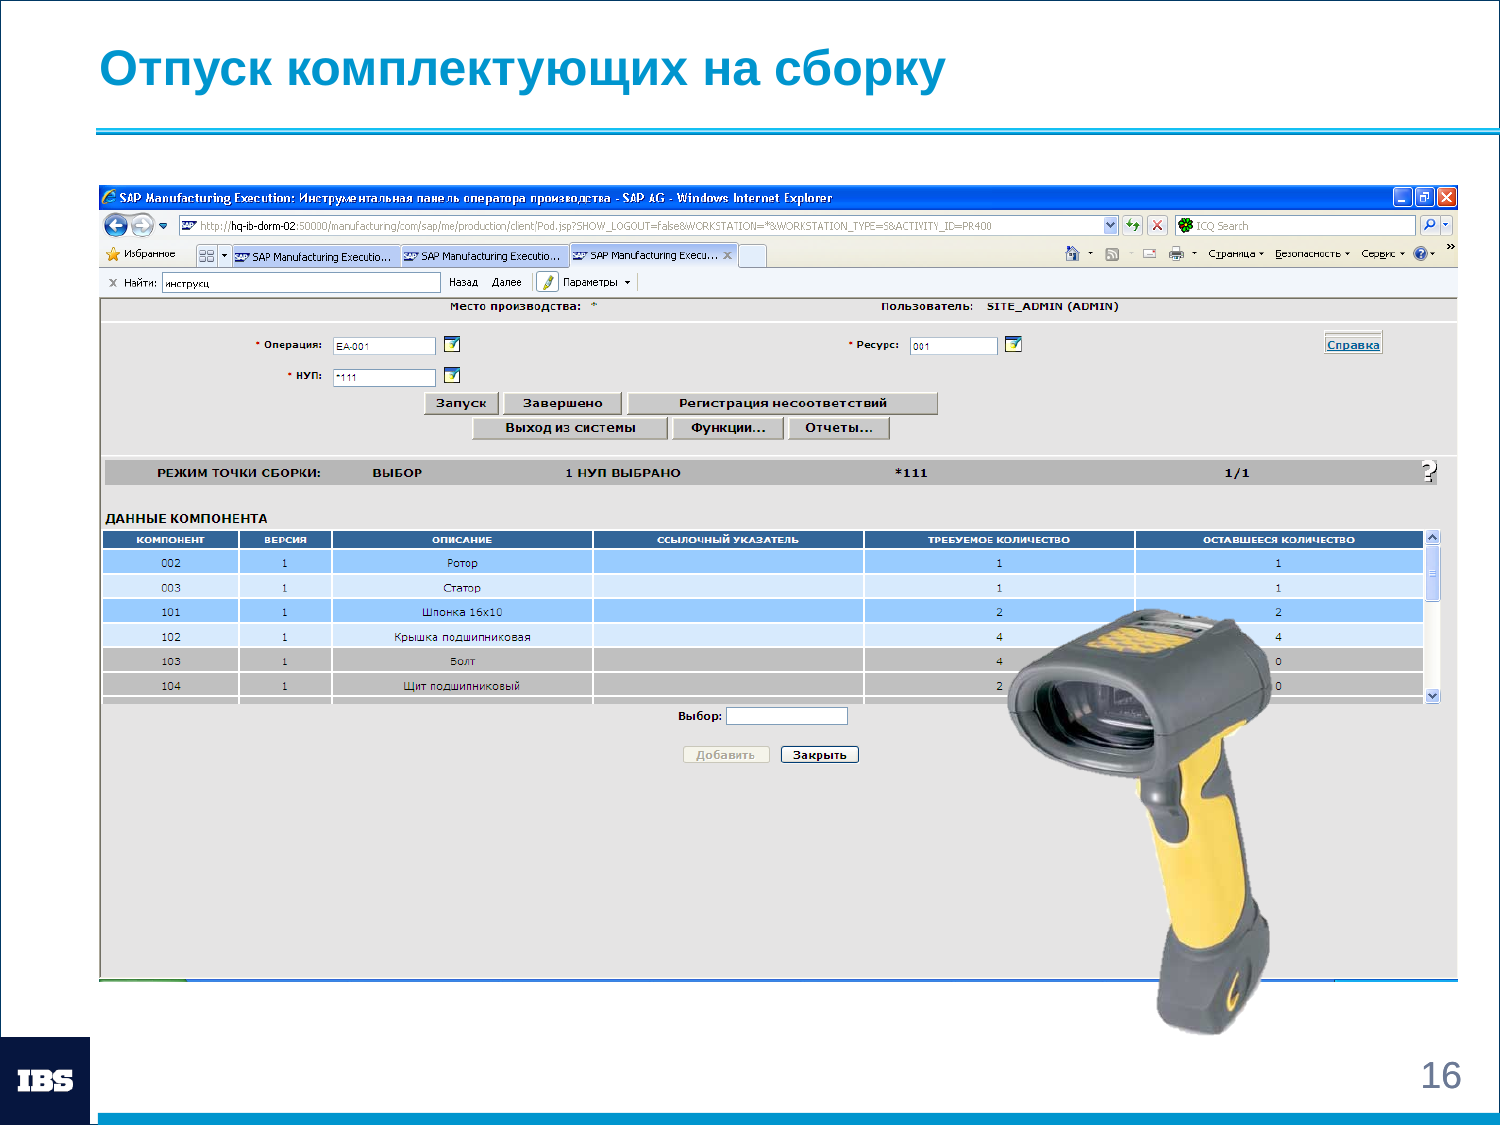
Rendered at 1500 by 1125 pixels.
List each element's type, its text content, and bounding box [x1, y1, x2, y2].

picture [0, 1037, 90, 1125]
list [98, 184, 1458, 982]
slide_number 15 [1126, 1044, 1478, 1103]
picture [905, 599, 1463, 1047]
title Отпуск комплектующих на сборку [99, 17, 1459, 115]
